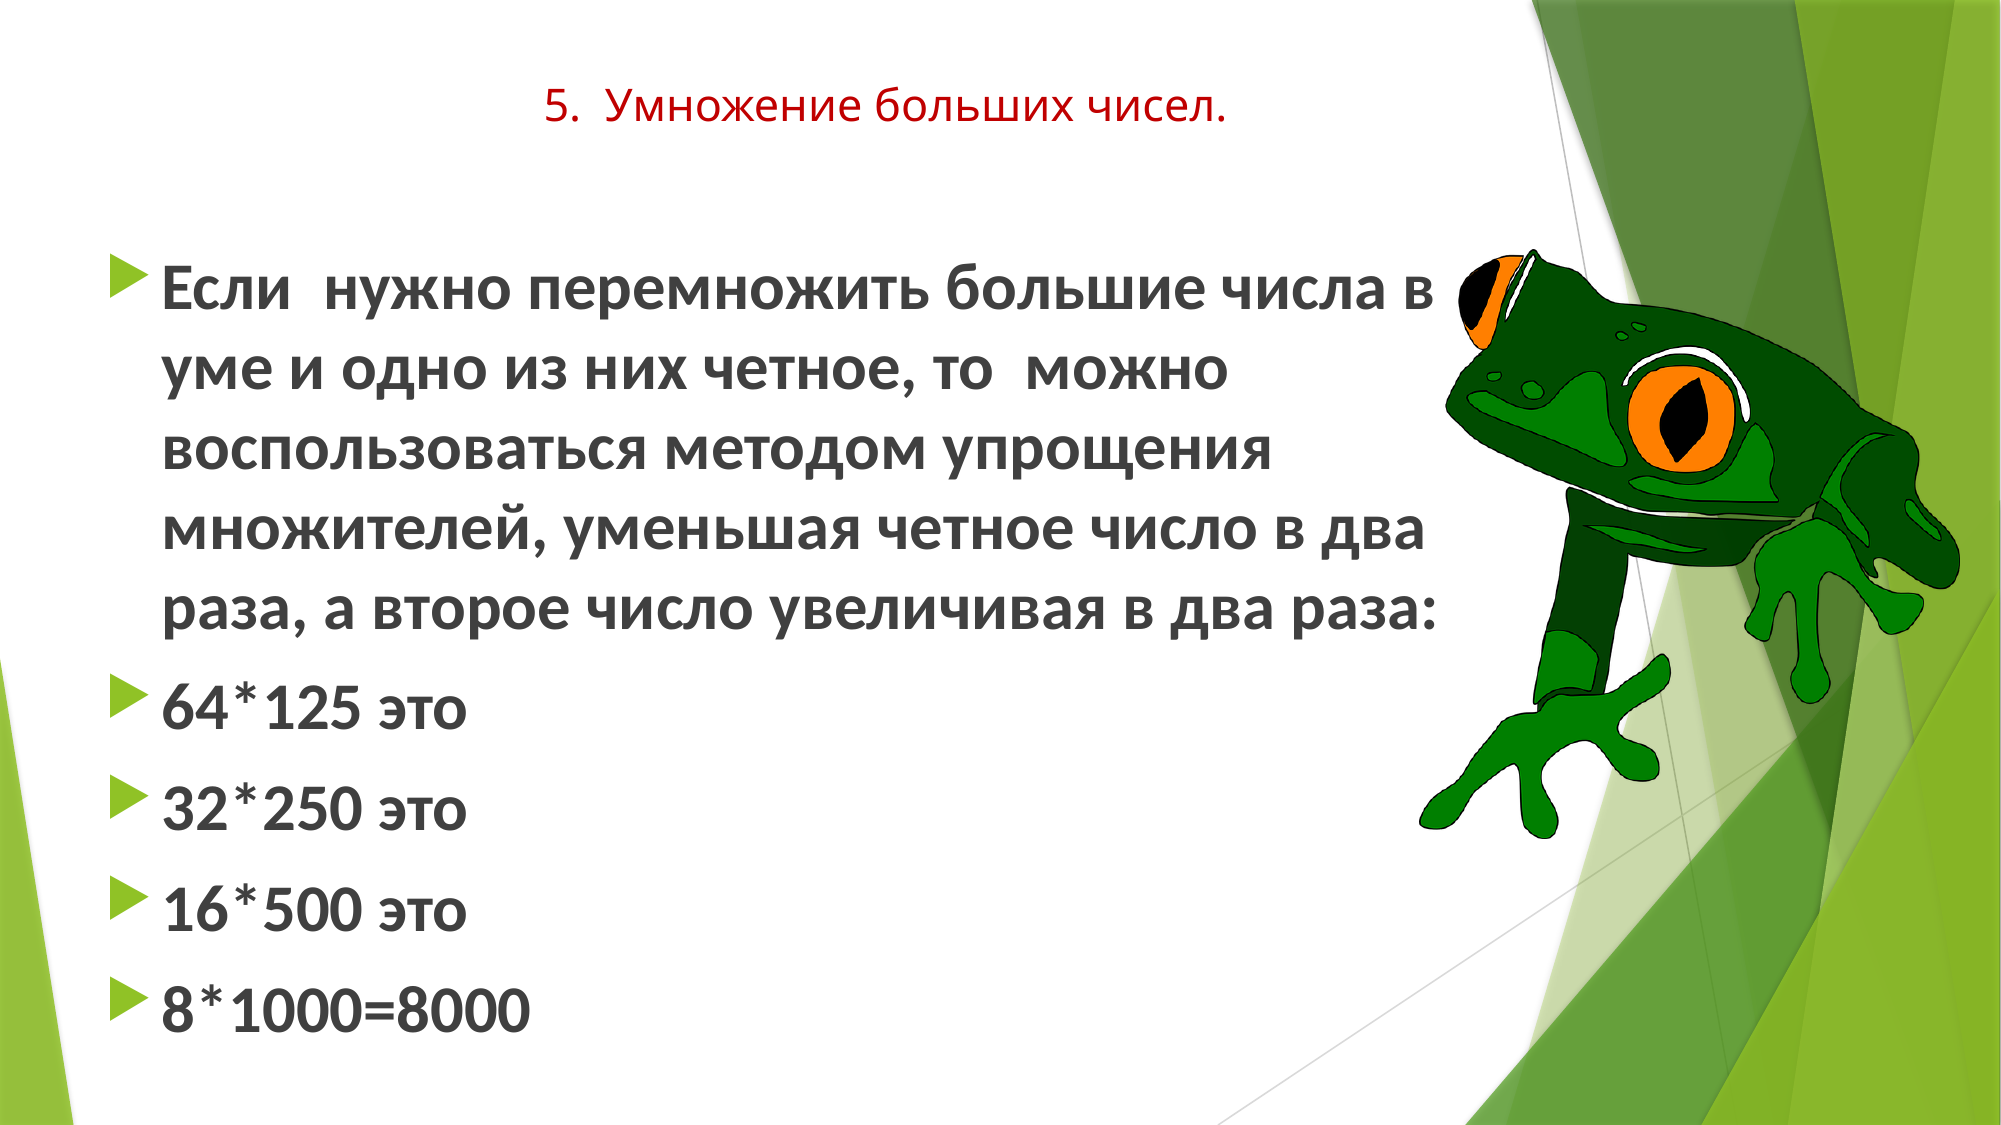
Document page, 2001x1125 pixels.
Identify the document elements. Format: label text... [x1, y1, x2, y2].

title 5. Умножение больших чисел. [247, 14, 1537, 154]
picture [1419, 249, 1960, 839]
list Если нужно перемножить большие числа в уме и одно из них четное, то можно воспользоваться методом упрощения множителей, уменьшая четное число в два раза, а второе число увеличивая в два раза: 64*125 это 32*250 это 16*500 это 8*1000=8000 [90, 154, 1537, 1061]
